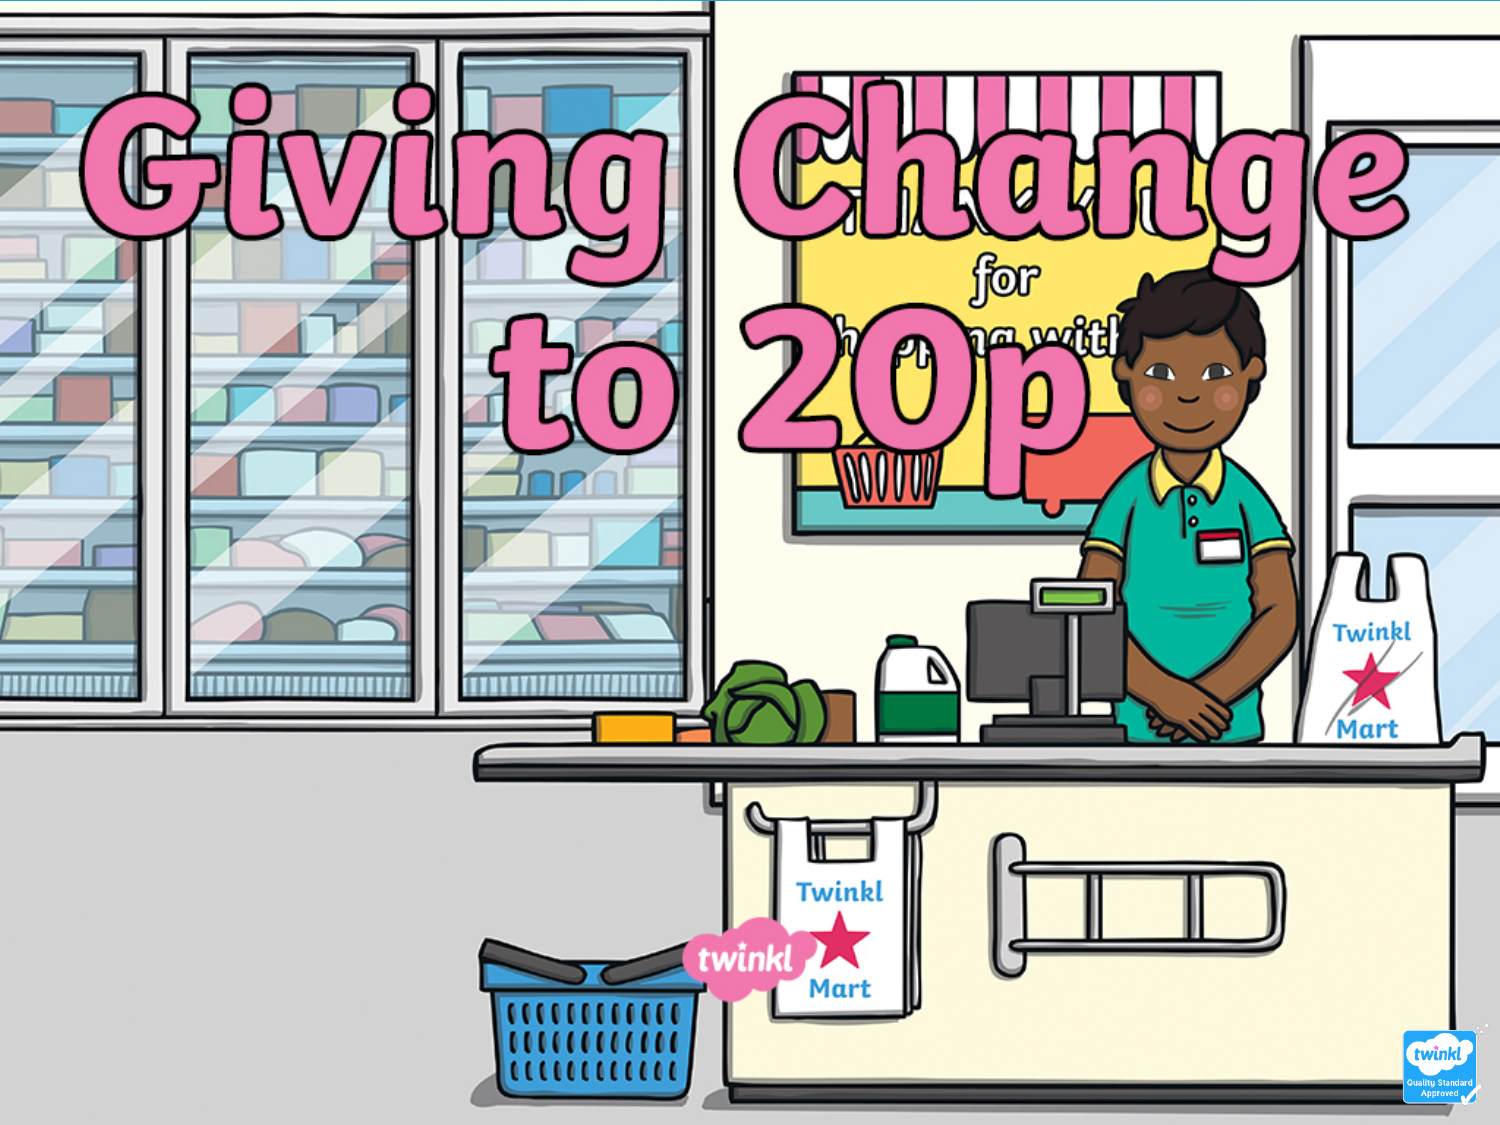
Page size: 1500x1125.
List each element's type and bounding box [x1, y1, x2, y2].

picture [0, 1, 1500, 1125]
text_box [630, 882, 871, 1029]
